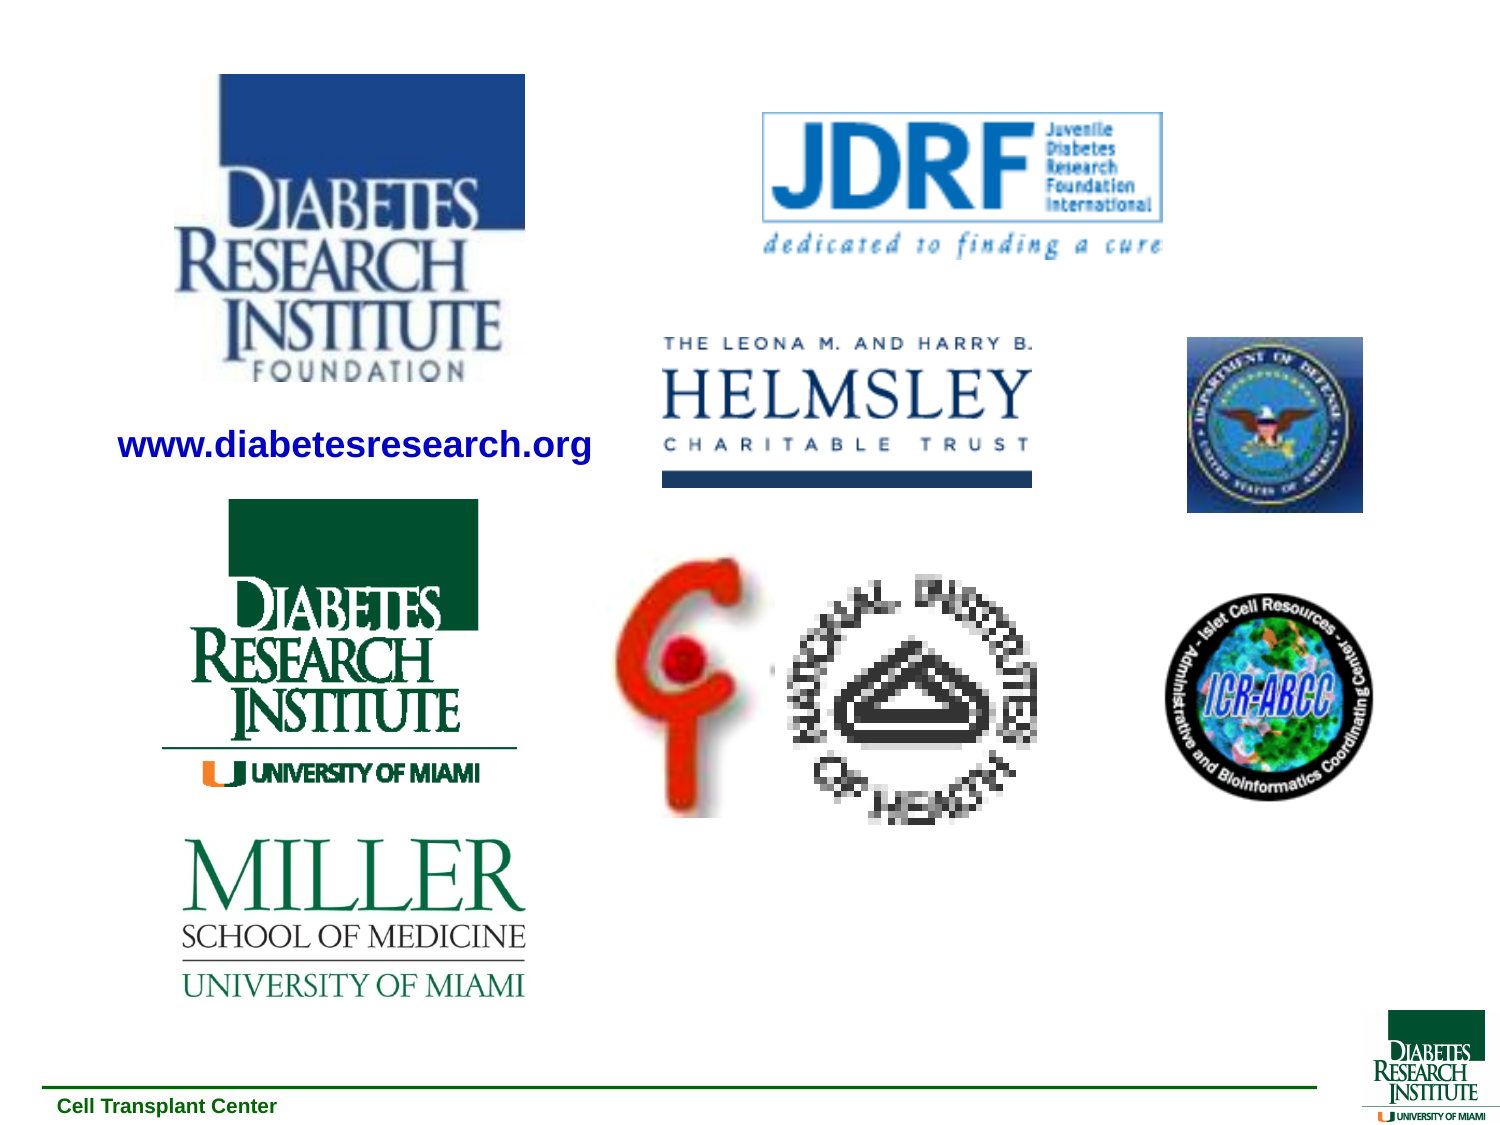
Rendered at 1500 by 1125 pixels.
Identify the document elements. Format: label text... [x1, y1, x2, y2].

picture [174, 74, 526, 382]
picture [1362, 1010, 1500, 1122]
picture [599, 549, 776, 819]
picture [787, 574, 1038, 825]
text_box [162, 499, 517, 787]
picture [1162, 592, 1376, 806]
picture [662, 337, 1033, 488]
text_box www.diabetesresearch.org [102, 412, 609, 473]
picture [1187, 337, 1363, 513]
picture [762, 112, 1164, 260]
picture [149, 787, 563, 1049]
